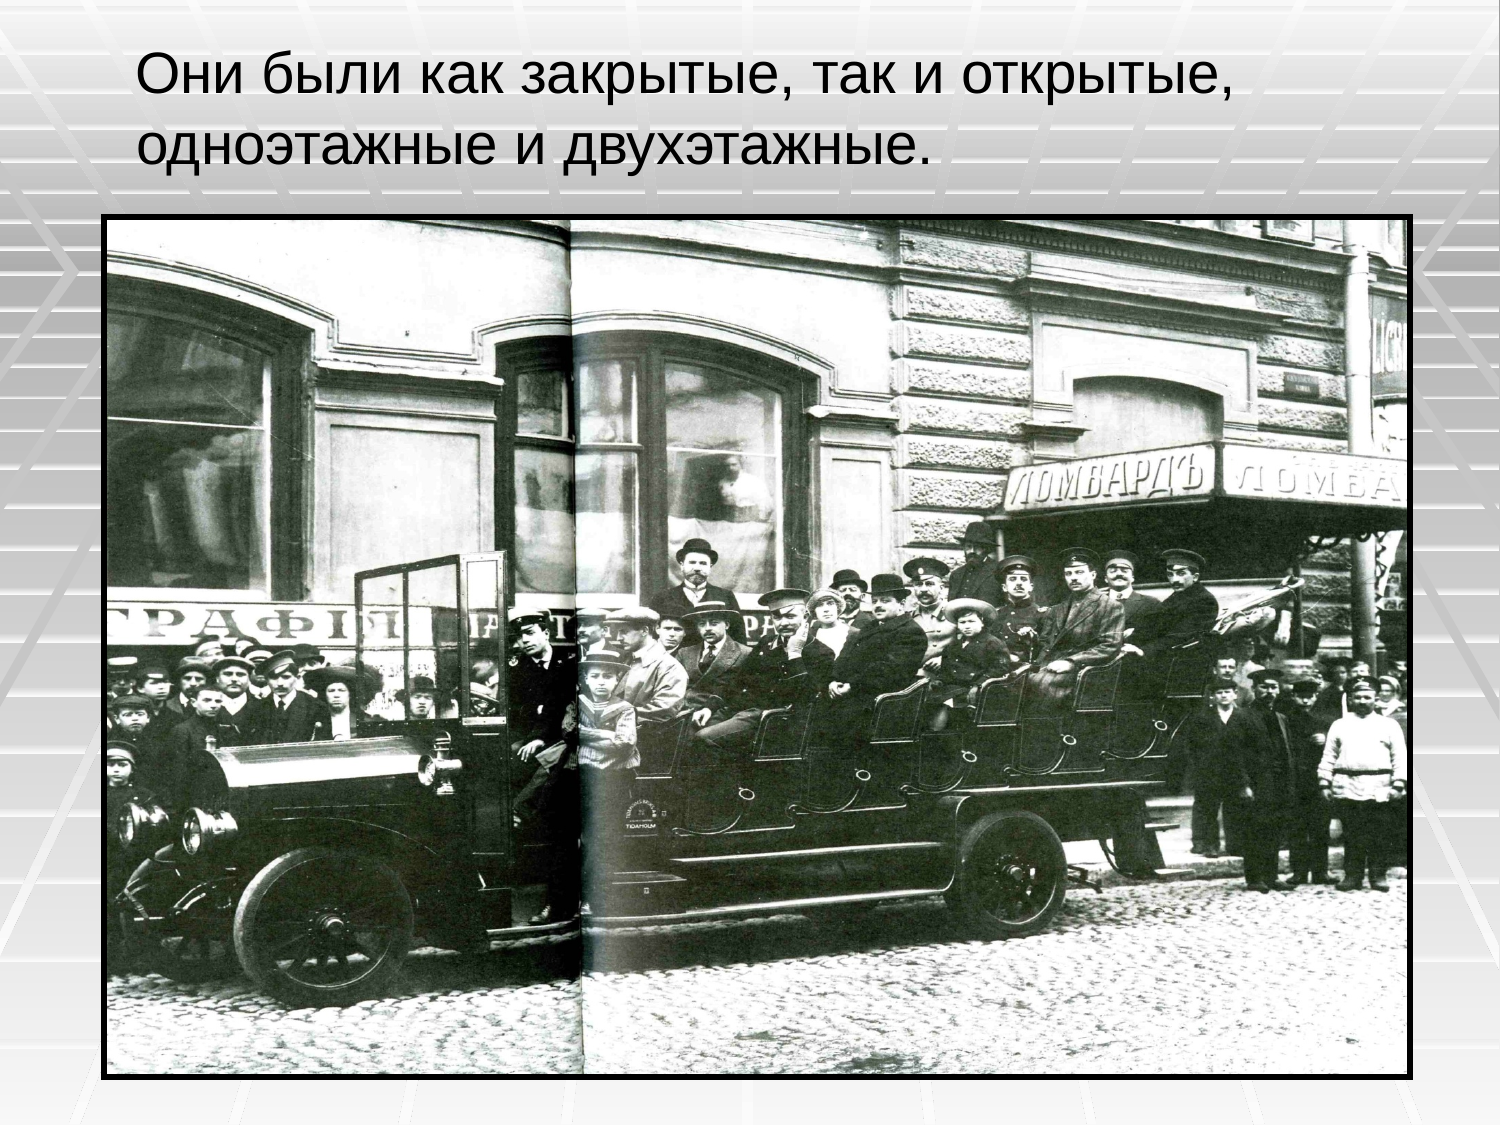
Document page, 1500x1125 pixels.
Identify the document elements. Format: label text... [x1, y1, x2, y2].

list Они были как закрытые, так и открытые, одноэтажные и двухэтажные. [64, 19, 1425, 1000]
picture [107, 219, 1408, 1074]
